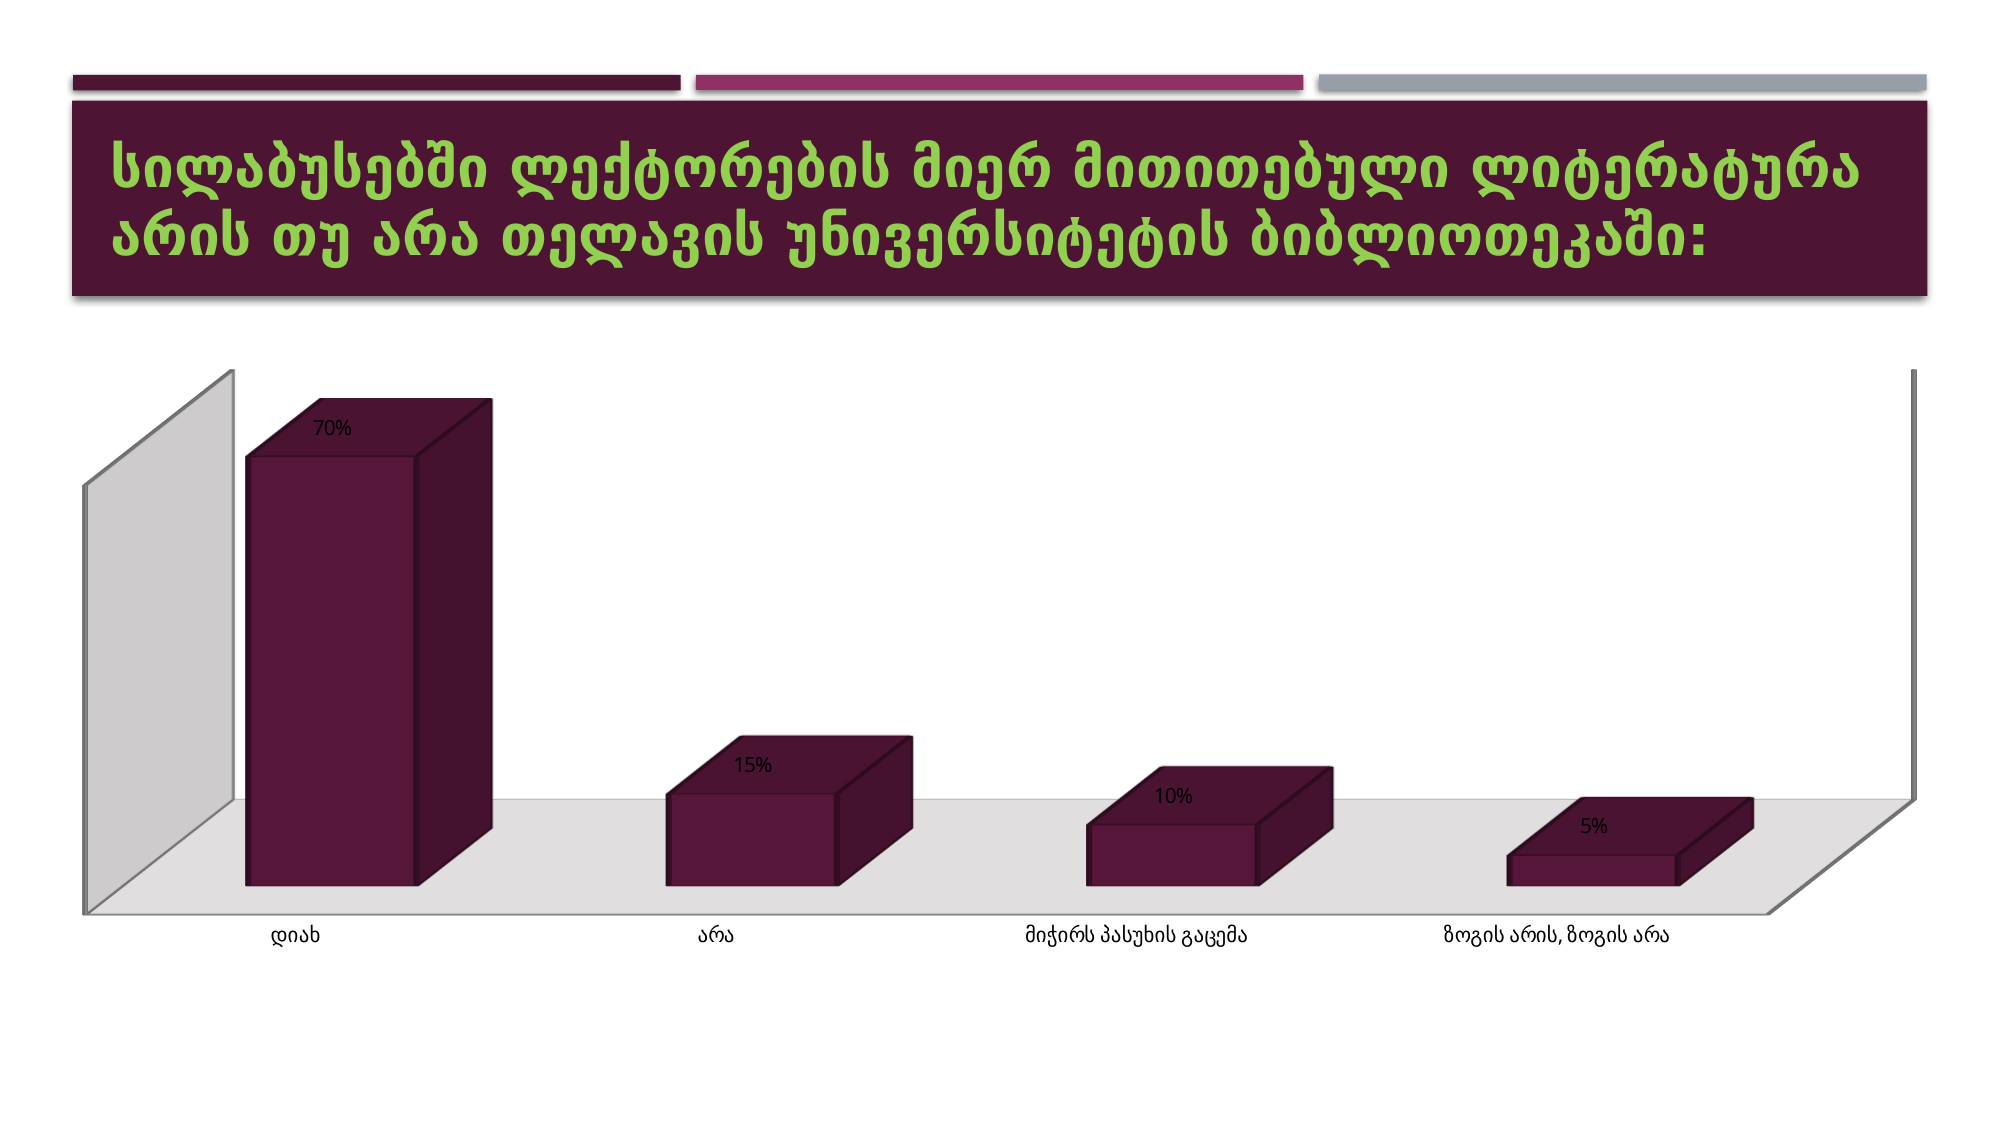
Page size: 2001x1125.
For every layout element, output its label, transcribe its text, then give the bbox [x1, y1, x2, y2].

title სილაბუსებში ლექტორების მიერ მითითებული ლიტერატურა არის თუ არა თელავის უნივერსიტეტის ბიბლიოთეკაში: [95, 115, 1905, 275]
chart [0, 357, 2000, 962]
